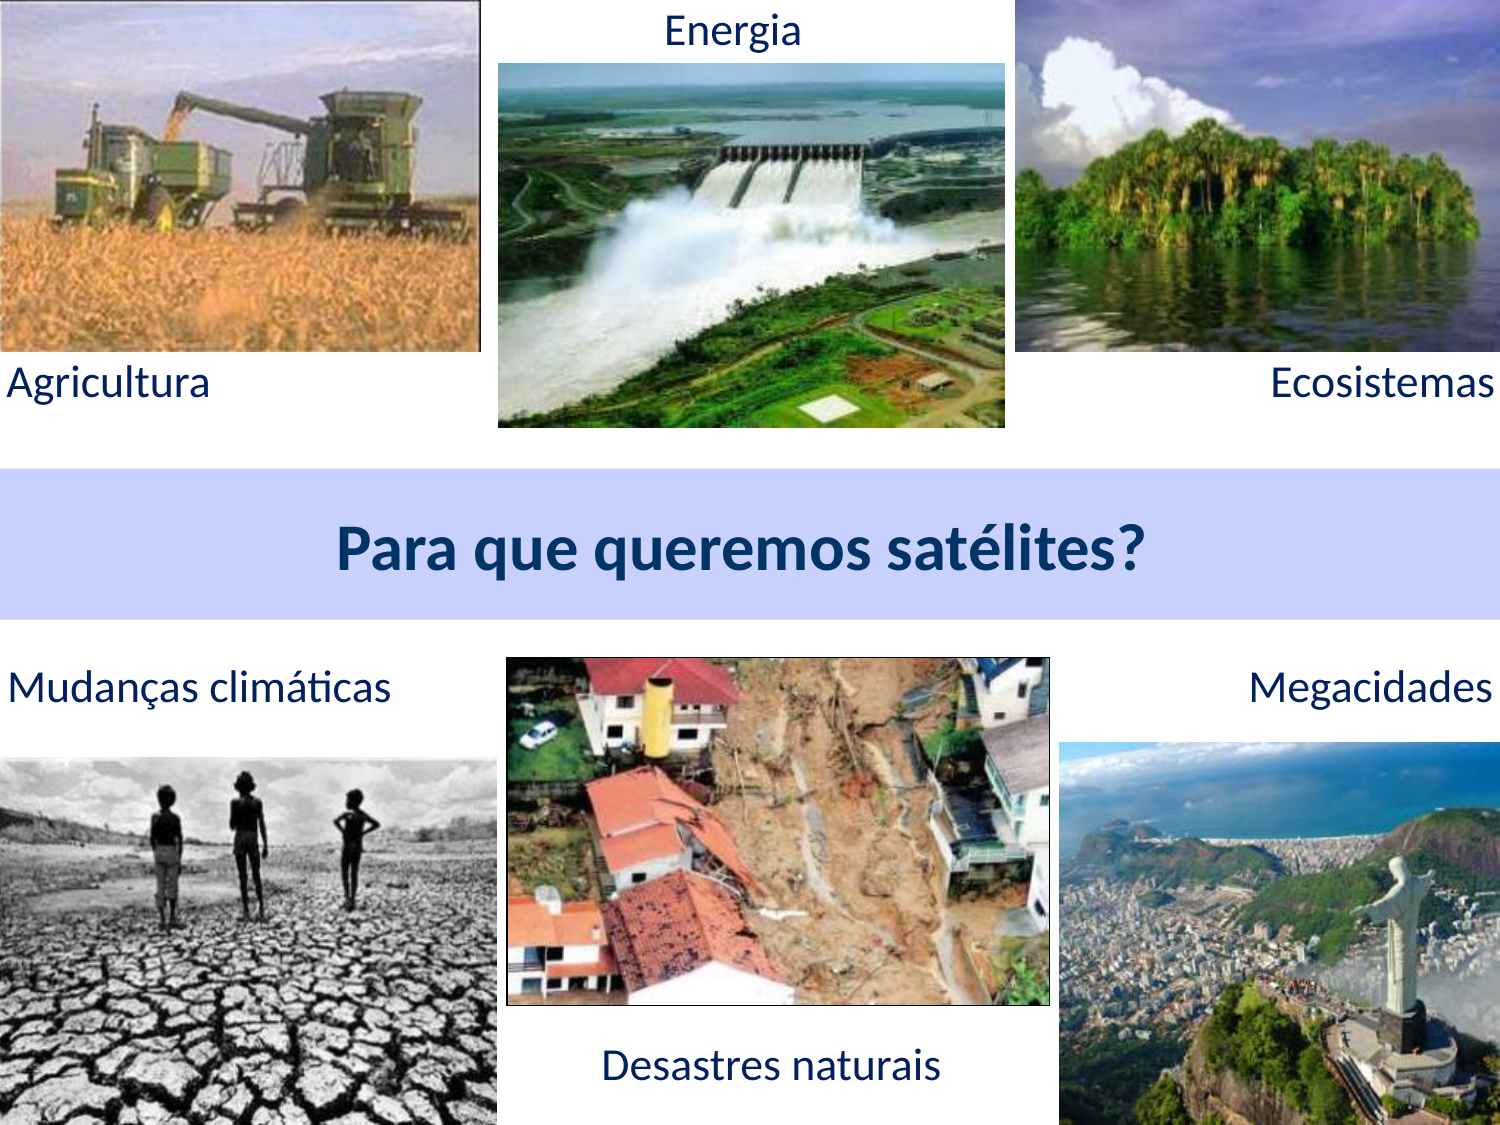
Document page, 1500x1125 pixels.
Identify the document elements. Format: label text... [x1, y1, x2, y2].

picture [1015, 0, 1500, 352]
text_box Megacidades [1054, 656, 1500, 730]
text_box Energia [620, 0, 846, 62]
picture [0, 757, 497, 1125]
text_box Ecosistemas [1233, 359, 1500, 425]
picture [1058, 742, 1500, 1125]
picture [498, 63, 1005, 428]
text_box Agricultura [0, 360, 273, 425]
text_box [0, 454, 1500, 634]
picture [0, 0, 481, 352]
text_box Desastres naturais [537, 1034, 1007, 1106]
text_box Mudanças climáticas [0, 656, 459, 730]
picture [507, 657, 1049, 1006]
